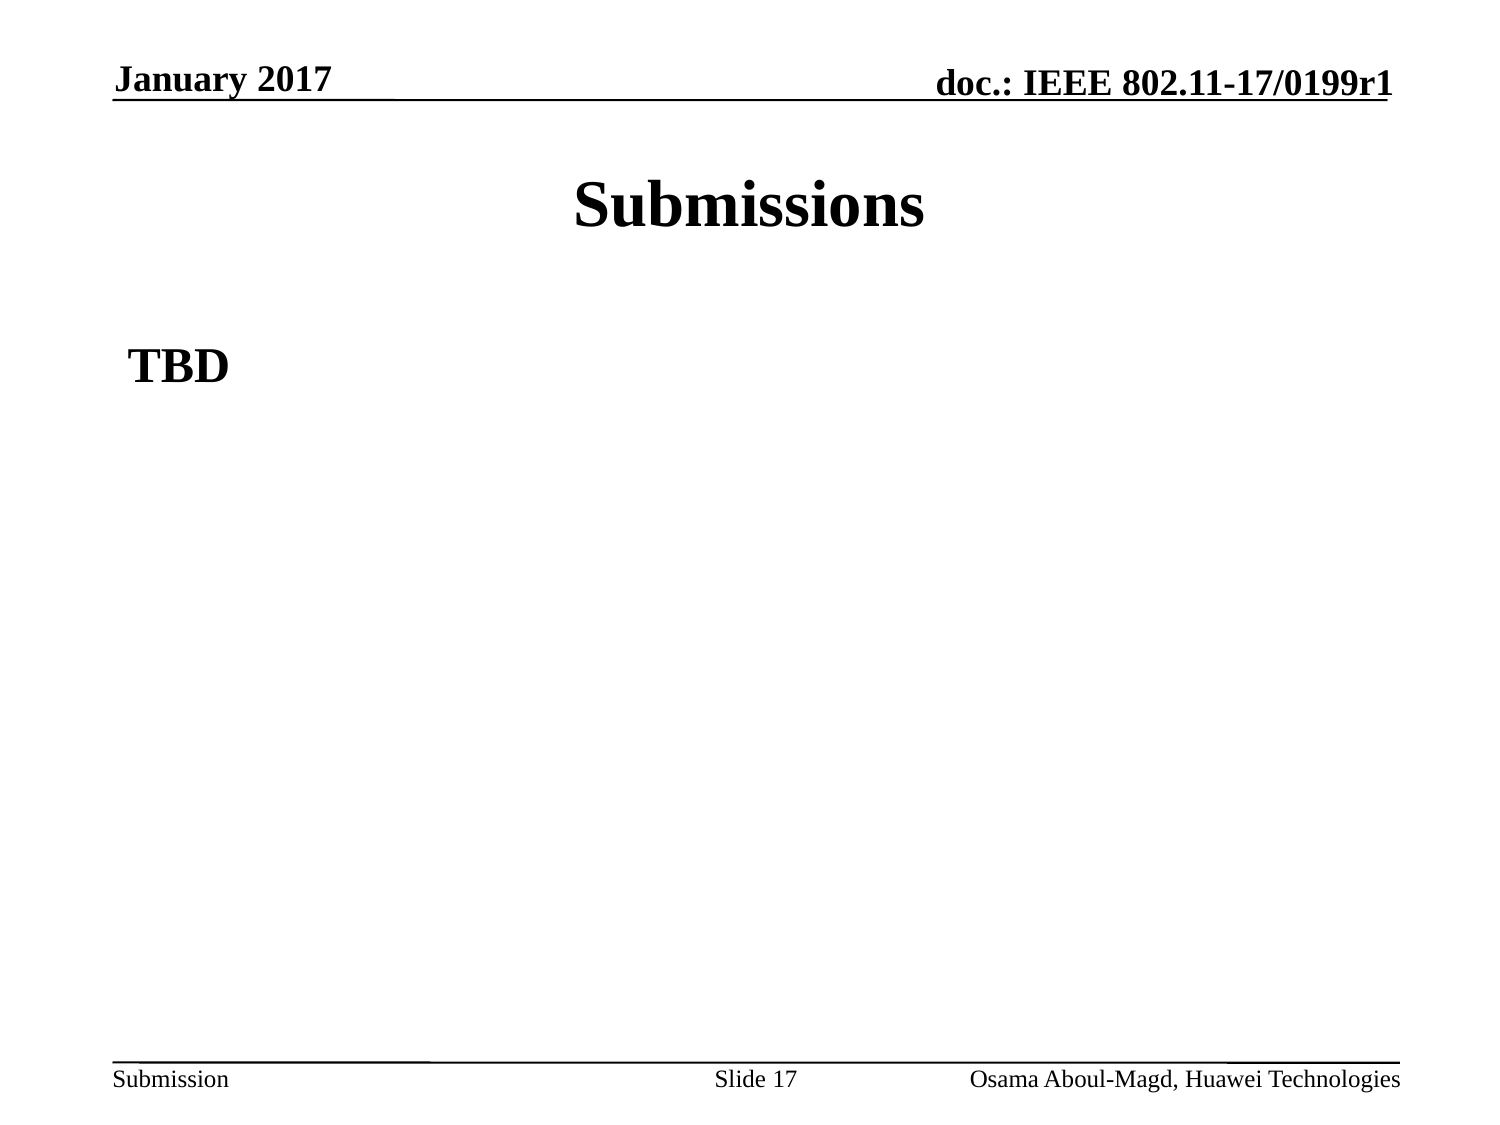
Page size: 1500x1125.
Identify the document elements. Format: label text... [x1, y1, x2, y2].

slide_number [114, 54, 423, 100]
footer Osama Aboul-Magd, Huawei Technologies [878, 1061, 1402, 1093]
list TBD [112, 324, 1388, 1000]
title Submissions [112, 112, 1388, 288]
slide_number Slide 17 [712, 1061, 800, 1123]
